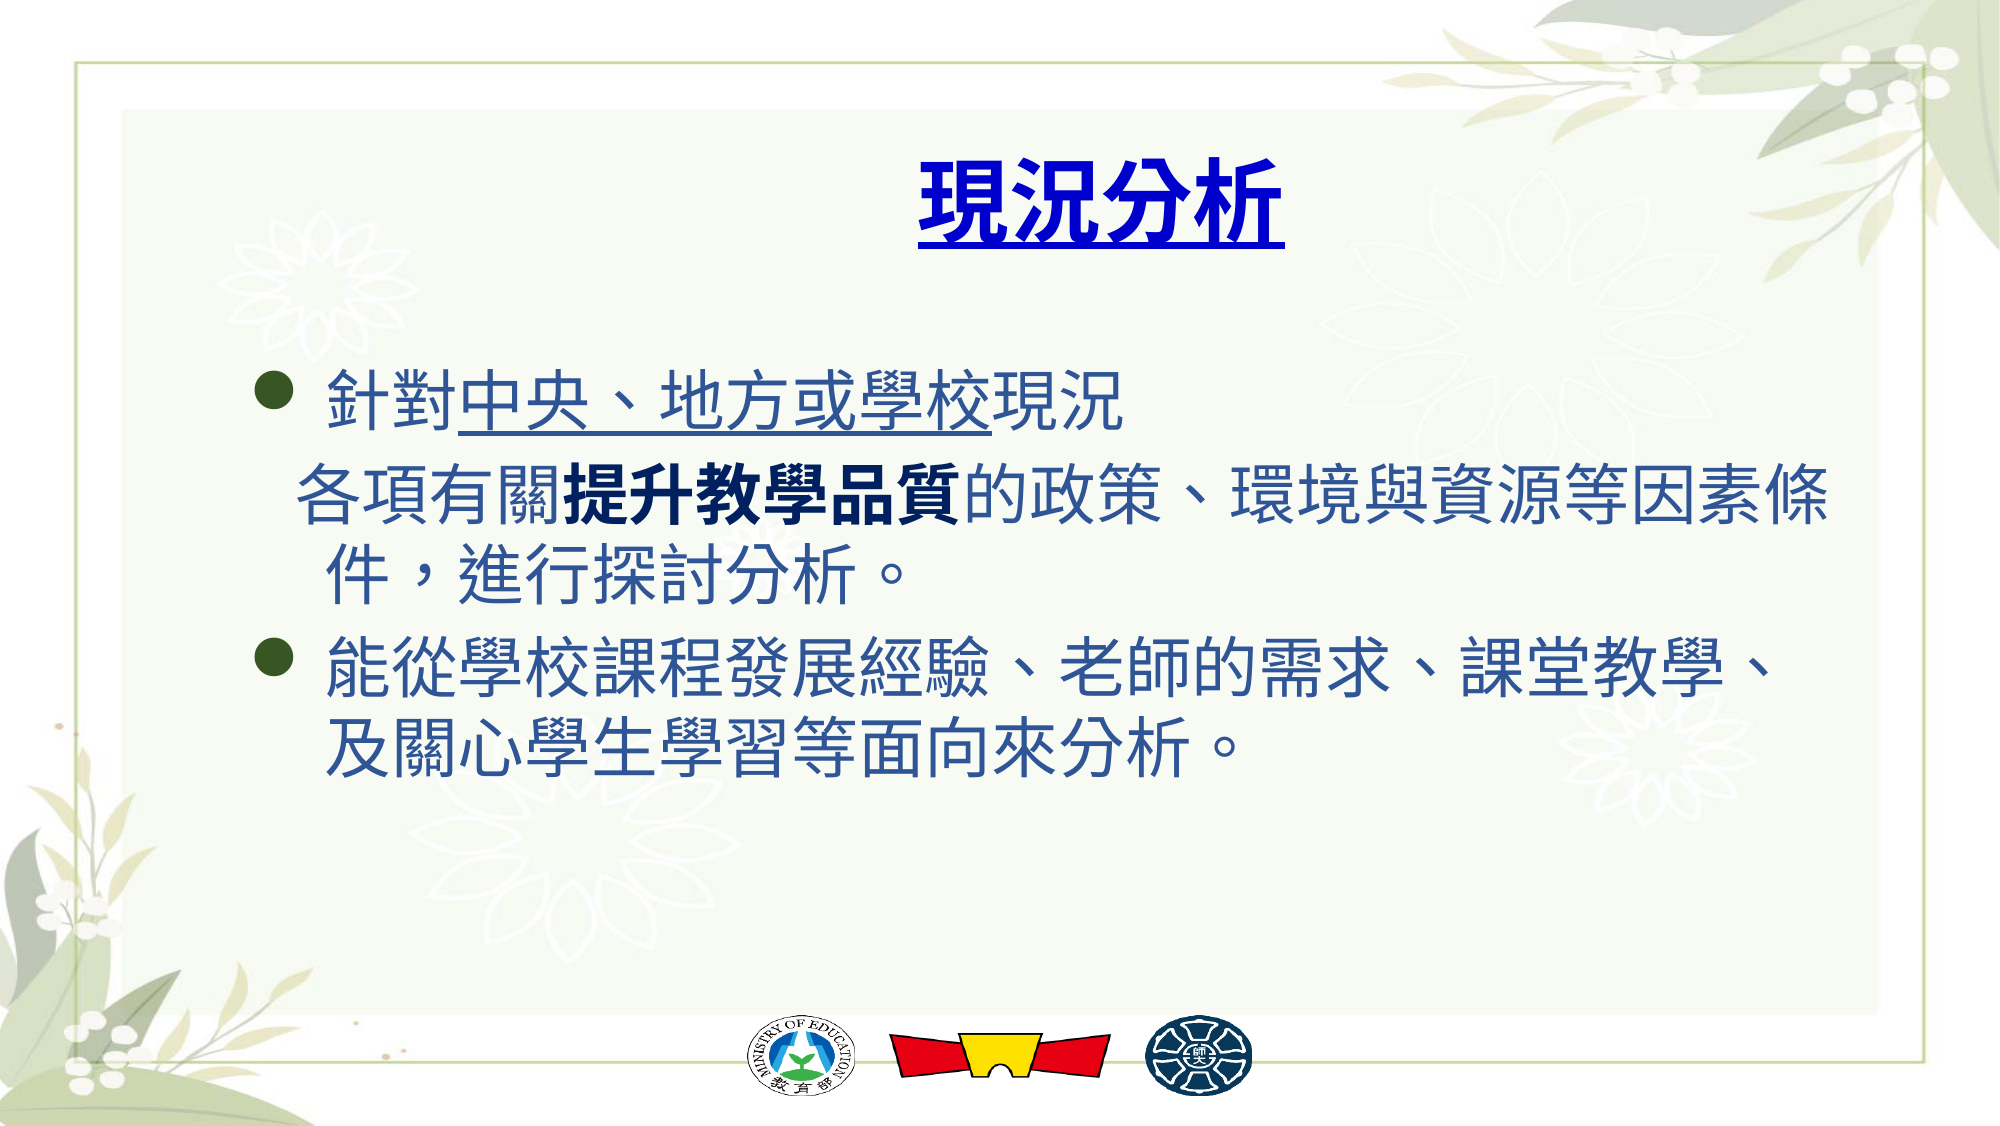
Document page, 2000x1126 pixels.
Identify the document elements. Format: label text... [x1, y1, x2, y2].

title 現況分析 [265, 105, 1937, 293]
list 針對中央、地方或學校現況 各項有關提升教學品質的政策、環境與資源等因素條件，進行探討分析。 能從學校課程發展經驗、老師的需求、課堂教學、及關心學生學習等面向來分析。 [234, 351, 1875, 967]
picture [0, 0, 2000, 1126]
